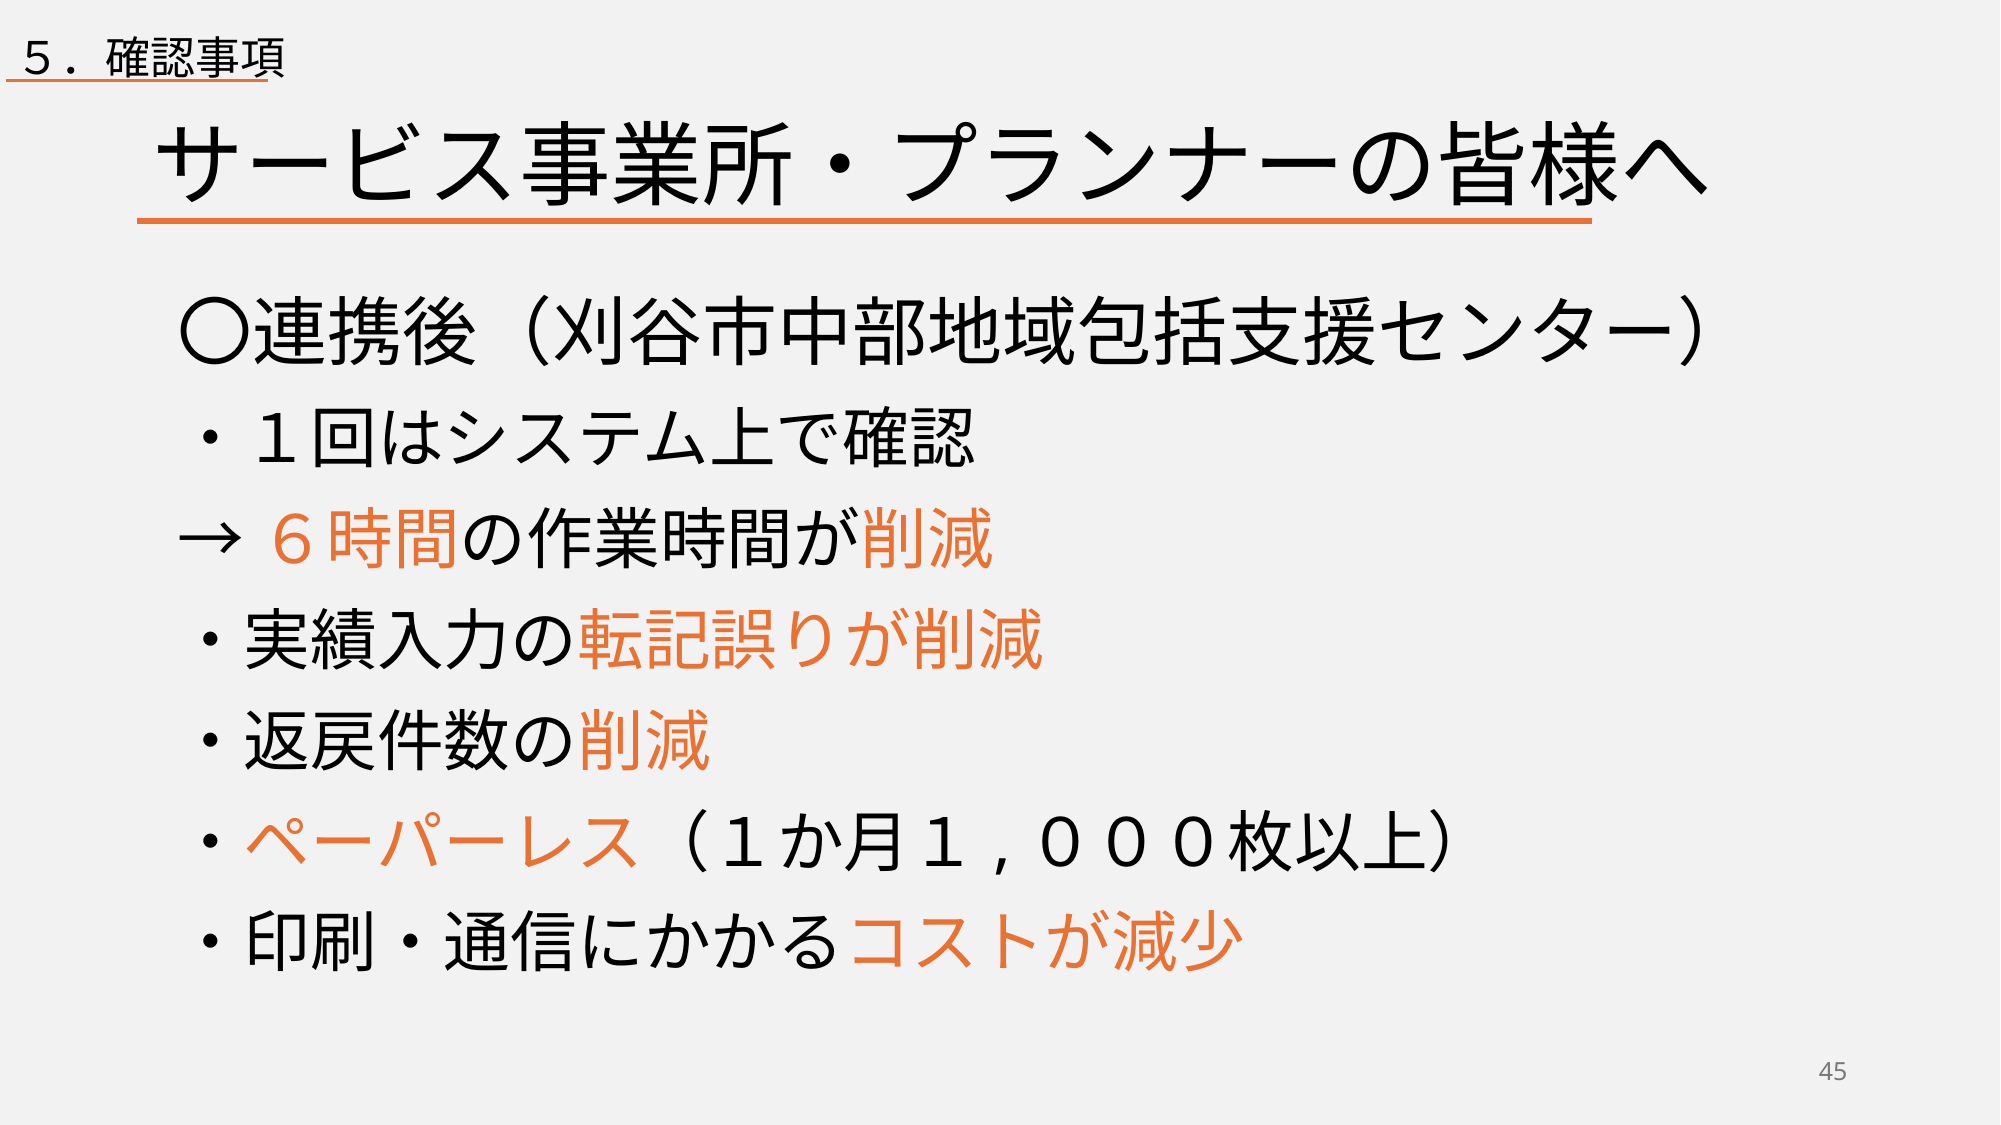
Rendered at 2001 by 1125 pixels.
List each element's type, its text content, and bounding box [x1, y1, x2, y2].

slide_number 45 [1412, 1045, 1863, 1103]
title サービス事業所・プランナーの皆様へ [137, 59, 1830, 278]
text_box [0, 27, 325, 132]
text_box 〇連携後（刈谷市中部地域包括支援センター） ・１回はシステム上で確認 →６時間の作業時間が削減 ・実績入力の転記誤りが削減 ・返戻件数の削減 ・ペーパーレス（１か月１,０００枚以上） ・印刷・通信にかかるコストが減少 [161, 277, 1968, 1045]
